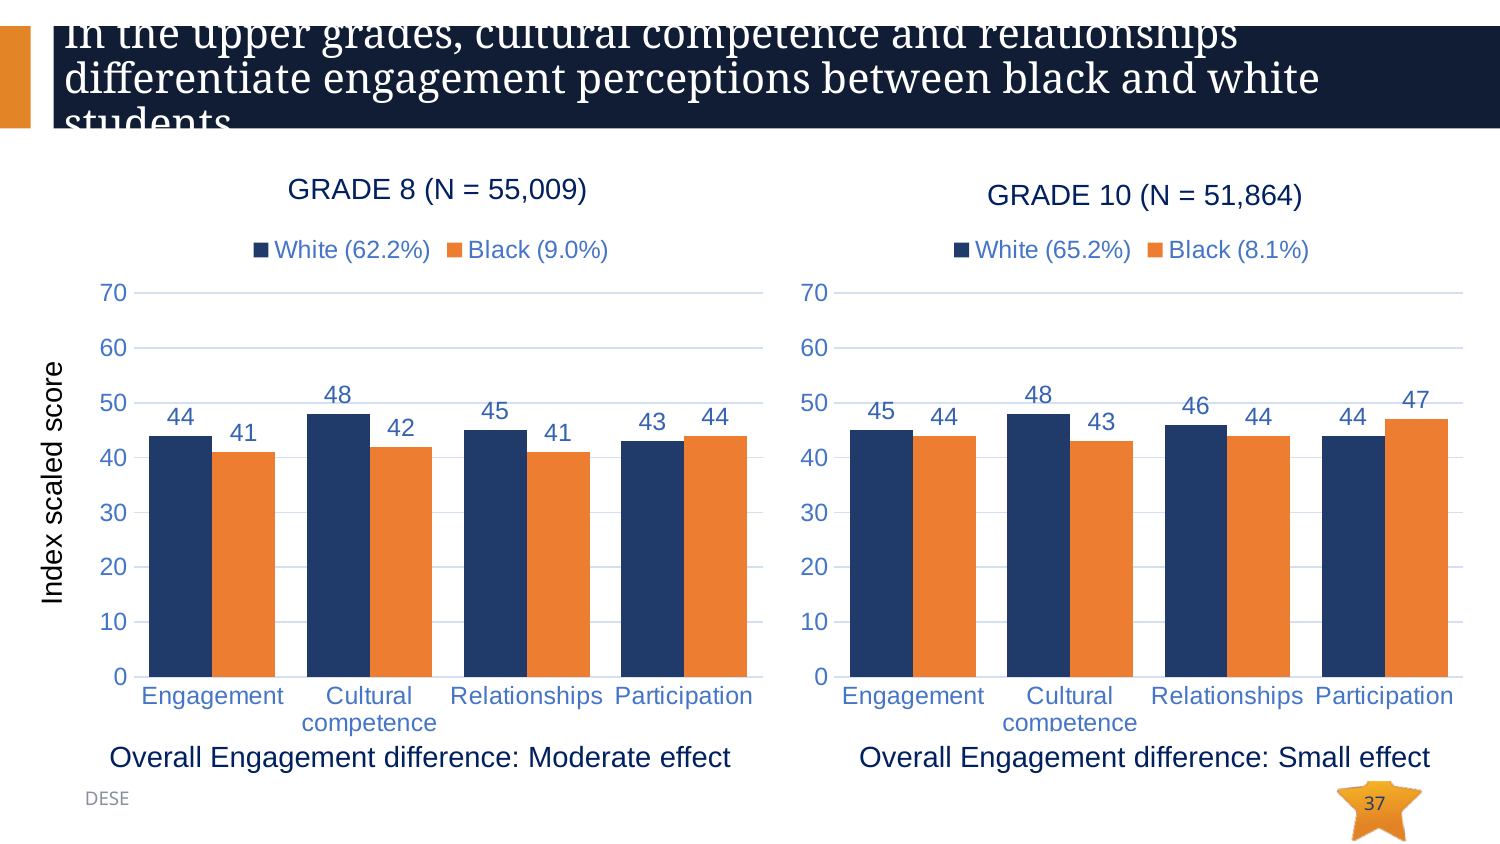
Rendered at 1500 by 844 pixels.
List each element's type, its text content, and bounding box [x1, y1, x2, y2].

text_box GRADE 10 (N = 51,864) [972, 169, 1319, 218]
picture [1337, 782, 1431, 844]
chart [786, 219, 1478, 747]
title In the upper grades, cultural competence and relationships differentiate engagement perceptions between black and white students [52, 28, 1483, 132]
text_box GRADE 8 (N = 55,009) [272, 162, 603, 213]
text_box Index scaled score [25, 346, 75, 621]
text_box Overall Engagement difference: Moderate effect [94, 754, 747, 782]
slide_number 37 [1059, 782, 1397, 827]
text_box Overall Engagement difference: Small effect [844, 754, 1447, 782]
chart [85, 219, 777, 747]
